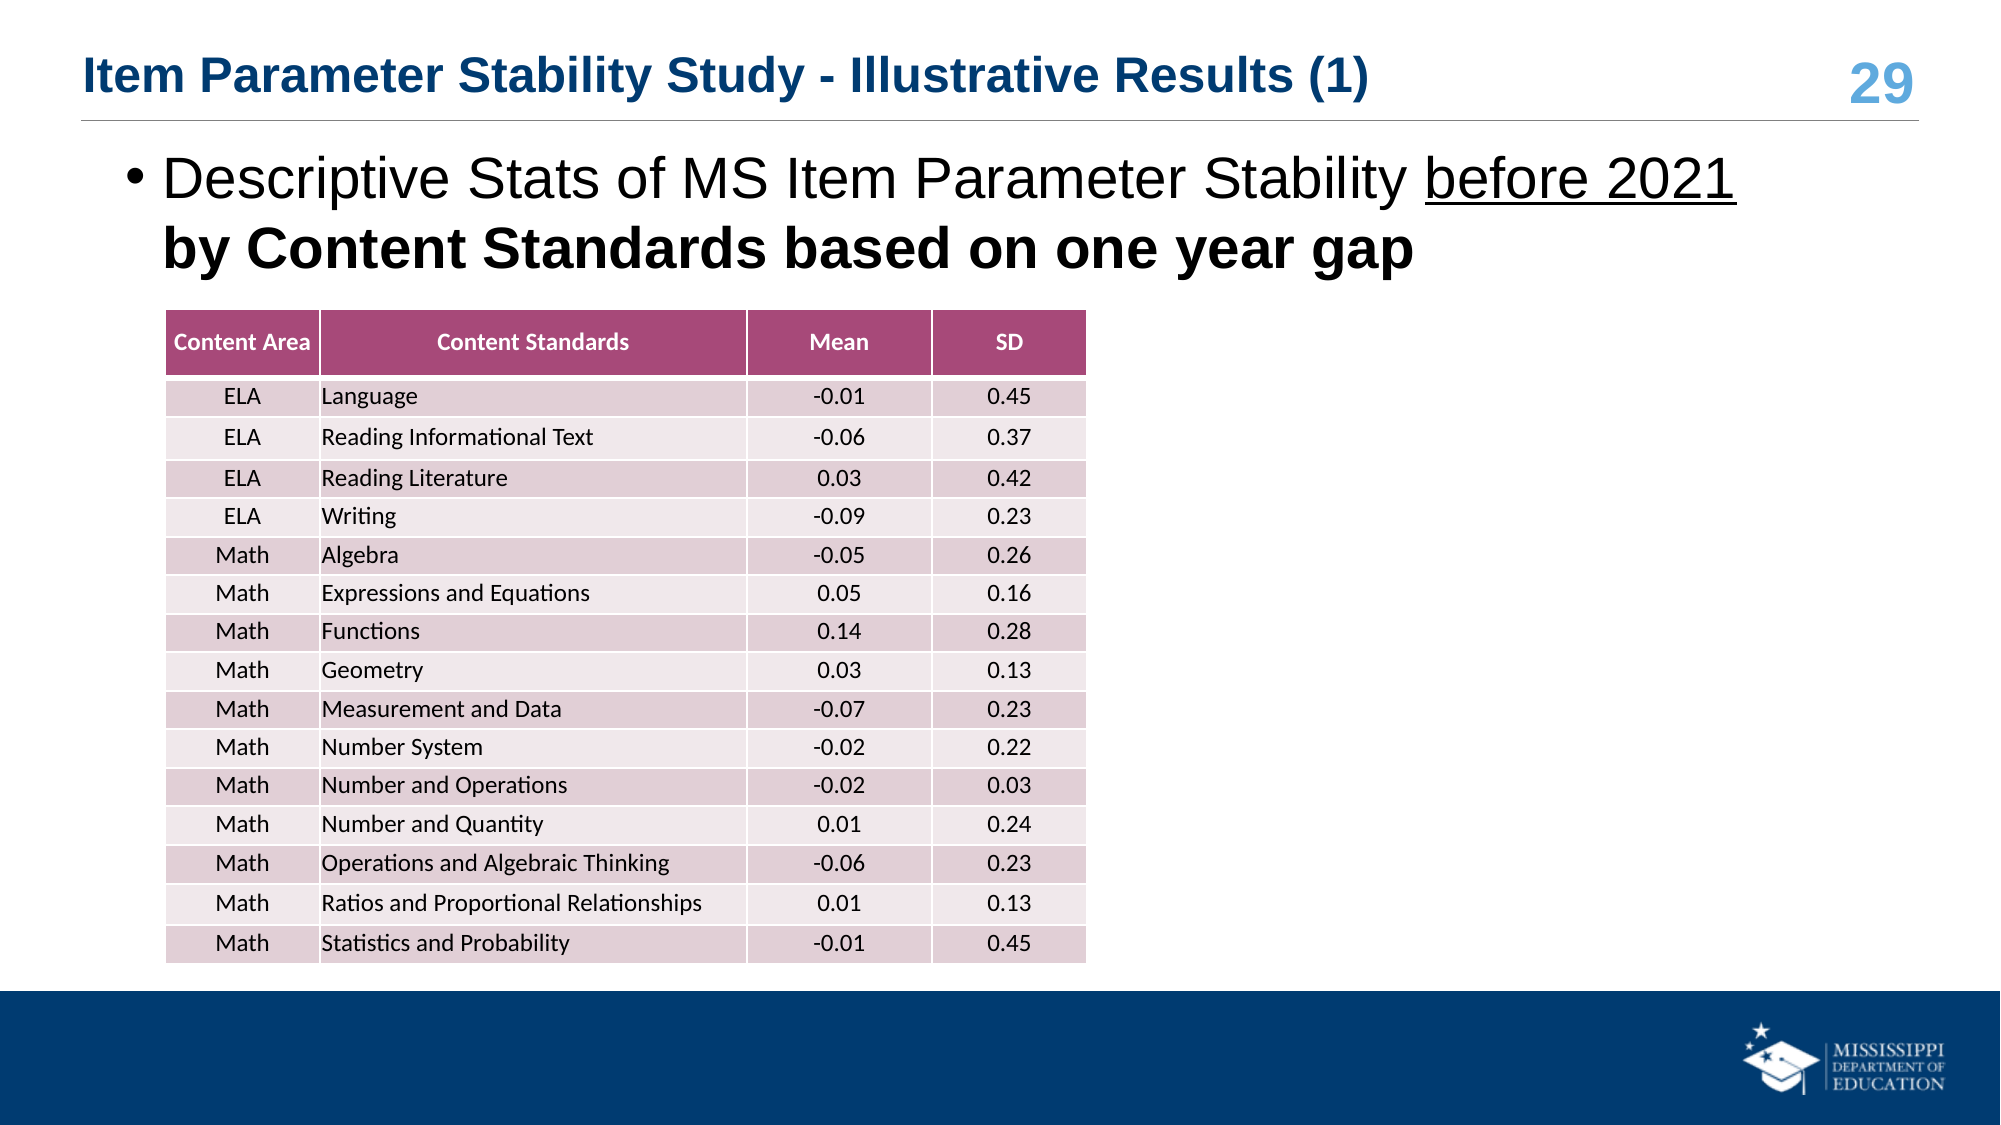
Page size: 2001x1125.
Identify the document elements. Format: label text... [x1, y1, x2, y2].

title Item Parameter Stability Study - Illustrative Results (1) [67, 45, 1808, 108]
table_cell 0.22 [933, 730, 1086, 767]
table_cell 0.26 [933, 538, 1086, 574]
table_cell Math [166, 846, 319, 883]
table_cell ELA [166, 499, 319, 536]
table_cell 0.01 [748, 885, 931, 924]
table_cell 0.05 [748, 576, 931, 613]
table_cell -0.06 [748, 846, 931, 883]
table_cell Language [321, 381, 746, 416]
table_header Mean [748, 310, 931, 375]
table_cell 0.24 [933, 807, 1086, 844]
list Descriptive Stats of MS Item Parameter Stability before 2021 by Content Standards based on one year gap [110, 132, 1765, 316]
table_cell Number and Quantity [321, 807, 746, 844]
table_cell Number System [321, 730, 746, 767]
table_cell -0.01 [748, 381, 931, 416]
table_cell Algebra [321, 538, 746, 574]
table_cell Math [166, 885, 319, 924]
table_cell 0.13 [933, 653, 1086, 690]
table_cell Ratios and Proportional Relationships [321, 885, 746, 924]
picture [1742, 1021, 1946, 1095]
table_cell 0.45 [933, 381, 1086, 416]
table_cell 0.03 [748, 653, 931, 690]
table_cell -0.07 [748, 692, 931, 728]
table_cell 0.37 [933, 418, 1086, 459]
table_cell -0.01 [748, 926, 931, 963]
table_cell 0.42 [933, 461, 1086, 497]
table_cell 0.23 [933, 499, 1086, 536]
table_cell Math [166, 730, 319, 767]
table_cell Math [166, 653, 319, 690]
table_cell Math [166, 692, 319, 728]
table_cell Functions [321, 615, 746, 651]
table_cell -0.09 [748, 499, 931, 536]
table_cell -0.02 [748, 769, 931, 805]
table_cell 0.03 [933, 769, 1086, 805]
table_cell Operations and Algebraic Thinking [321, 846, 746, 883]
table_header Content Area [166, 310, 319, 375]
table_cell 0.45 [933, 926, 1086, 963]
table_cell Writing [321, 499, 746, 536]
table_cell Measurement and Data [321, 692, 746, 728]
table_cell 0.01 [748, 807, 931, 844]
table_cell Math [166, 769, 319, 805]
table_header SD [933, 310, 1086, 375]
table_header Content Standards [321, 310, 746, 375]
table_cell -0.06 [748, 418, 931, 459]
table_cell ELA [166, 381, 319, 416]
table_cell Number and Operations [321, 769, 746, 805]
table_cell Math [166, 576, 319, 613]
table_cell 0.23 [933, 846, 1086, 883]
table_cell Expressions and Equations [321, 576, 746, 613]
table_cell -0.05 [748, 538, 931, 574]
table_cell ELA [166, 461, 319, 497]
table_cell Math [166, 926, 319, 963]
table_cell Math [166, 615, 319, 651]
table_cell Geometry [321, 653, 746, 690]
table_cell ELA [166, 418, 319, 459]
table_cell -0.02 [748, 730, 931, 767]
table_cell 0.13 [933, 885, 1086, 924]
table_cell 0.03 [748, 461, 931, 497]
table_cell 0.23 [933, 692, 1086, 728]
table_cell Math [166, 807, 319, 844]
table_cell 0.16 [933, 576, 1086, 613]
table_cell Reading Informational Text [321, 418, 746, 459]
table_cell Statistics and Probability [321, 926, 746, 963]
table_cell Reading Literature [321, 461, 746, 497]
table_cell 0.14 [748, 615, 931, 651]
table_cell 0.28 [933, 615, 1086, 651]
table_cell Math [166, 538, 319, 574]
